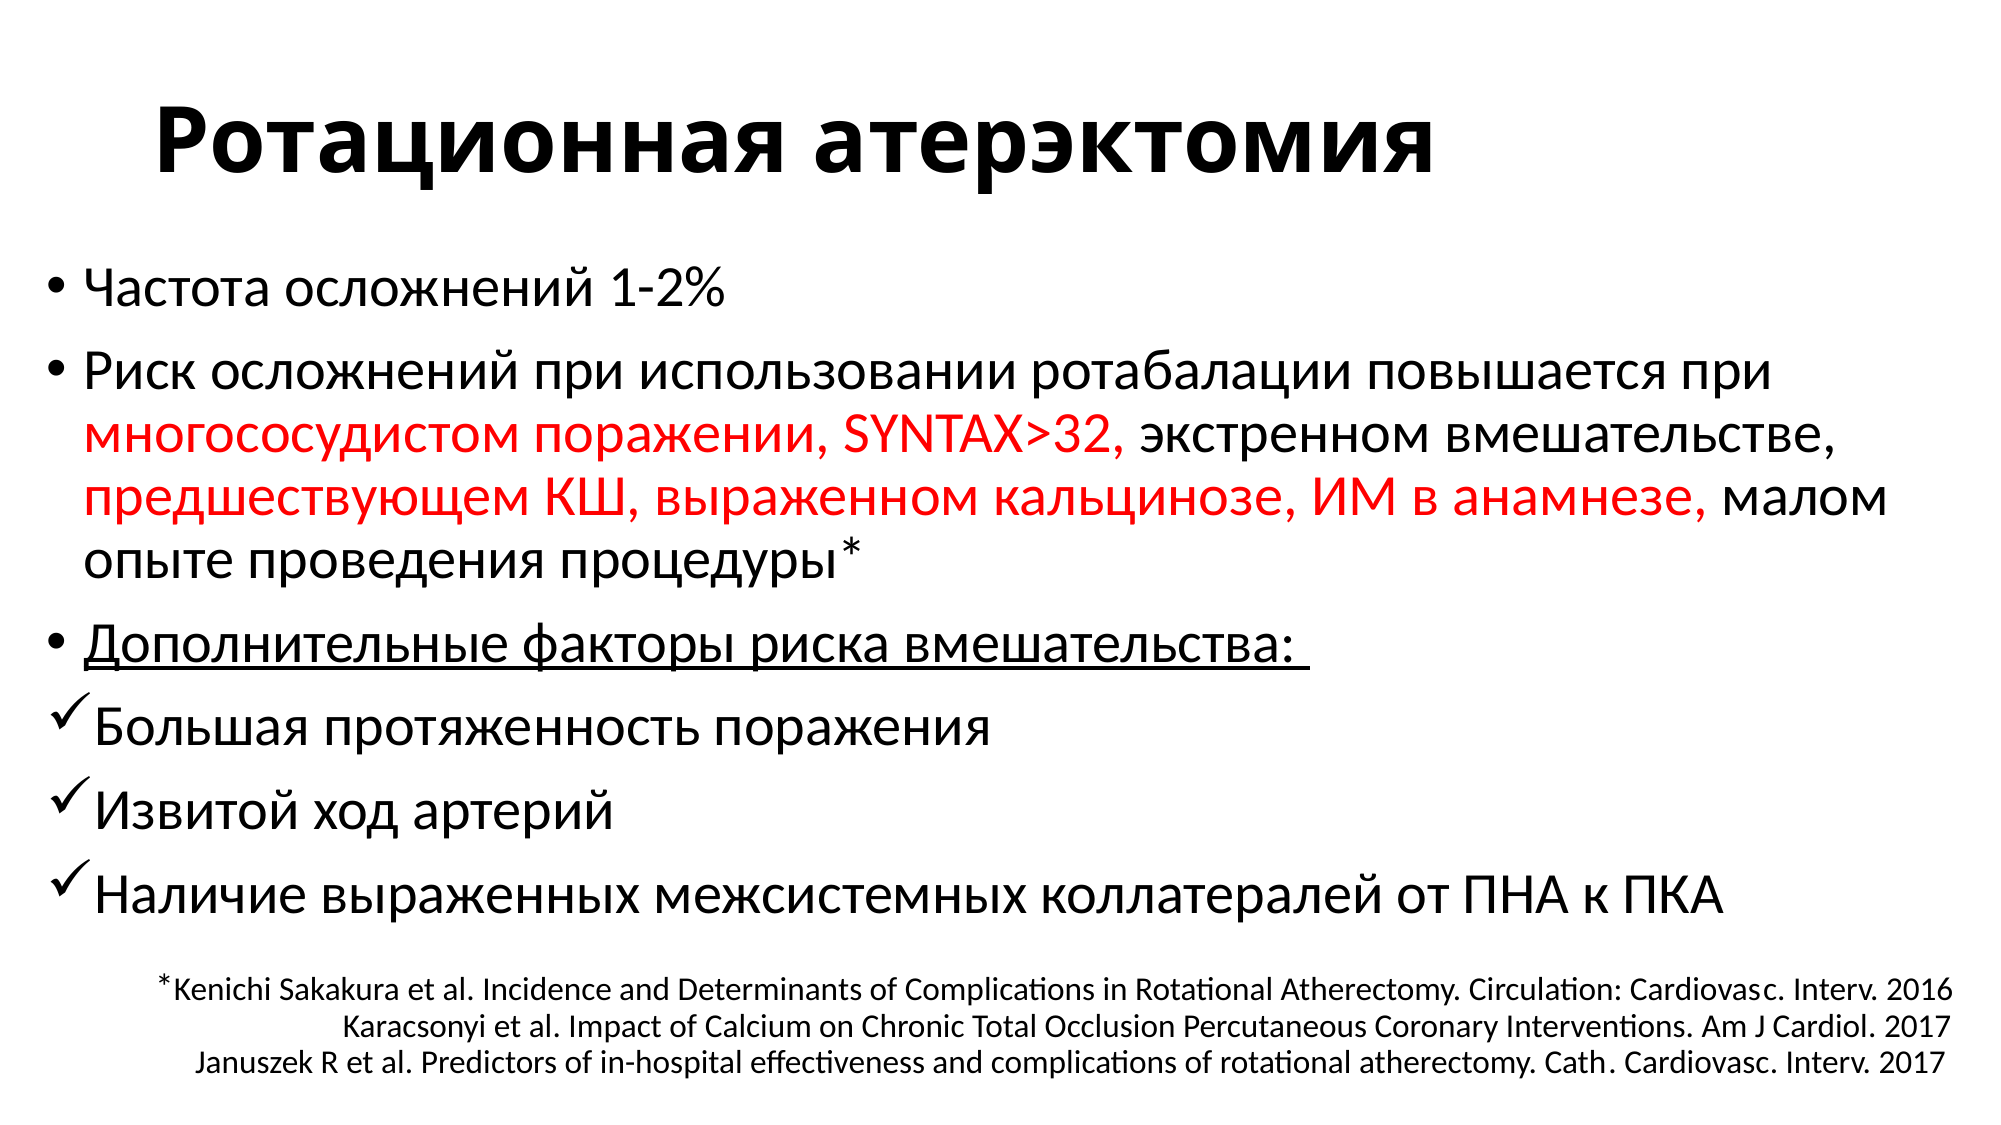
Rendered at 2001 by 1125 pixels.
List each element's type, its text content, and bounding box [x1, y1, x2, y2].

list Частота осложнений 1-2% Риск осложнений при использовании ротабалации повышается при многососудистом поражении, SYNTAX>32, экстренном вмешательстве, предшествующем КШ, выраженном кальцинозе, ИМ в анамнезе, малом опыте проведения процедуры* Дополнительные факторы риска вмешательства: Большая протяженность поражения Извитой ход артерий Наличие выраженных межсистемных коллатералей от ПНА к ПКА *Kenichi Sakakura et al. Incidence and Determinants of Complications in Rotational Atherectomy. Circulation: Cardiovasс. Interv. 2016 Karacsonyi et al. Impact of Calcium on Chronic Total Occlusion Percutaneous Coronary Interventions. Am J Cardiol. 2017 Januszek R et al. Predictors of in-hospital effectiveness and complications of rotational atherectomy. Cath. Cardiovasc. Interv. 2017 [31, 248, 1969, 1100]
title Ротационная атерэктомия [137, 59, 1863, 225]
